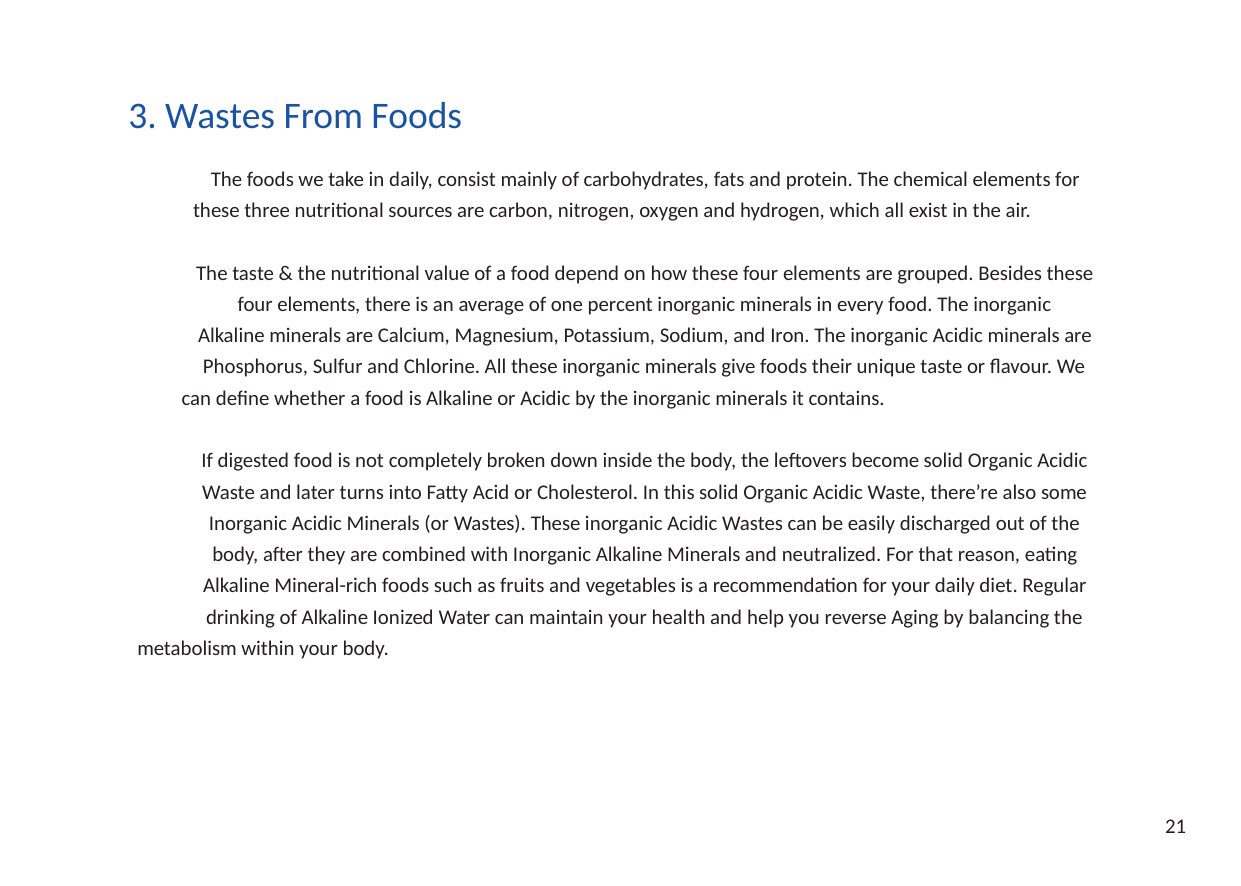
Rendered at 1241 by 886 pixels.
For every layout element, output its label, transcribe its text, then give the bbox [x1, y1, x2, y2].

text_box Alkaline Mineral-rich foods such as fruits and vegetables is a recommendation for your daily diet. Regular [188, 564, 1103, 605]
text_box Phosphorus, Sulfur and Chlorine. All these inorganic minerals give foods their unique taste or flavour. We [188, 345, 1101, 386]
text_box 21 [1150, 805, 1202, 846]
text_box four elements, there is an average of one percent inorganic minerals in every food. The inorganic [222, 283, 1067, 314]
text_box The foods we take in daily, consist mainly of carbohydrates, fats and protein. The chemical elements for [196, 158, 1095, 199]
text_box Waste and later turns into Fatty Acid or Cholesterol. In this solid Organic Acidic Waste, there’re also some [187, 470, 1103, 511]
text_box The taste & the nutritional value of a food depend on how these four elements are grouped. Besides these [181, 252, 1109, 292]
text_box body, after they are combined with Inorganic Alkaline Minerals and neutralized. For that reason, eating [197, 533, 1093, 564]
text_box Inorganic Acidic Minerals (or Wastes). These inorganic Acidic Wastes can be easily discharged out of the [194, 502, 1096, 542]
text_box drinking of Alkaline Ionized Water can maintain your health and help you reverse Aging by balancing the [191, 595, 1099, 636]
text_box If digested food is not completely broken down inside the body, the leftovers become solid Organic Acidic [186, 439, 1103, 480]
text_box these three nutritional sources are carbon, nitrogen, oxygen and hydrogen, which all exist in the air. [178, 189, 1047, 230]
text_box 3. Wastes From Foods [113, 83, 478, 143]
text_box can define whether a food is Alkaline or Acidic by the inorganic minerals it contains. [166, 377, 901, 417]
text_box metabolism within your body. [122, 627, 404, 667]
text_box Alkaline minerals are Calcium, Magnesium, Potassium, Sodium, and Iron. The inorganic Acidic minerals are [183, 314, 1108, 355]
